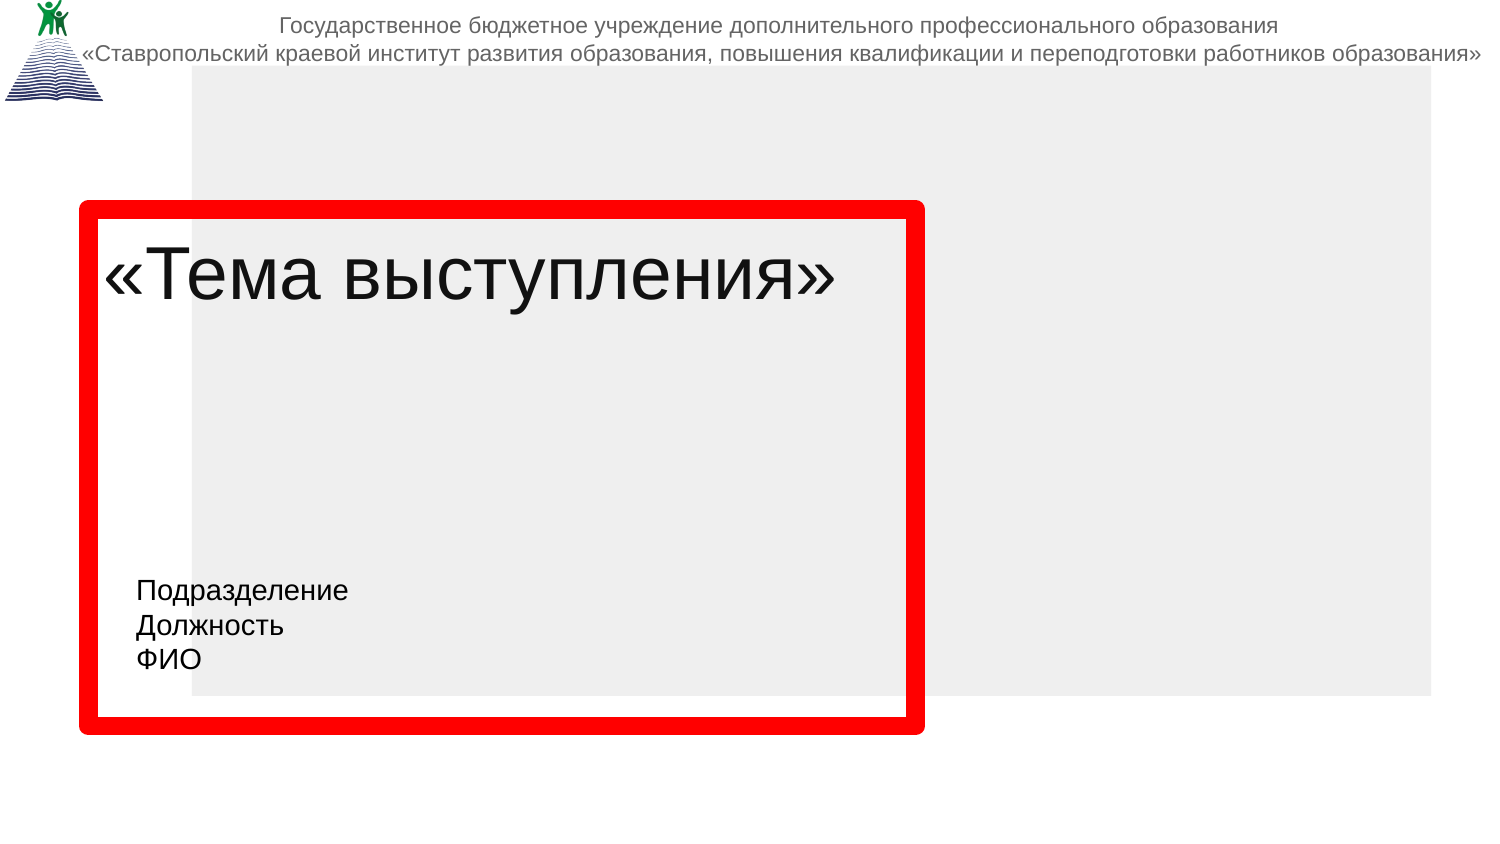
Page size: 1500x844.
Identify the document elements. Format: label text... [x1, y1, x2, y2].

picture [0, 0, 115, 108]
text_box Подразделение Должность ФИО [121, 563, 373, 684]
title «Тема выступления» [79, 200, 925, 735]
text_box Государственное бюджетное учреждение дополнительного профессионального образования «Ставропольский краевой институт развития образования, повышения квалификации и переподготовки работников образования» [119, 3, 1500, 74]
